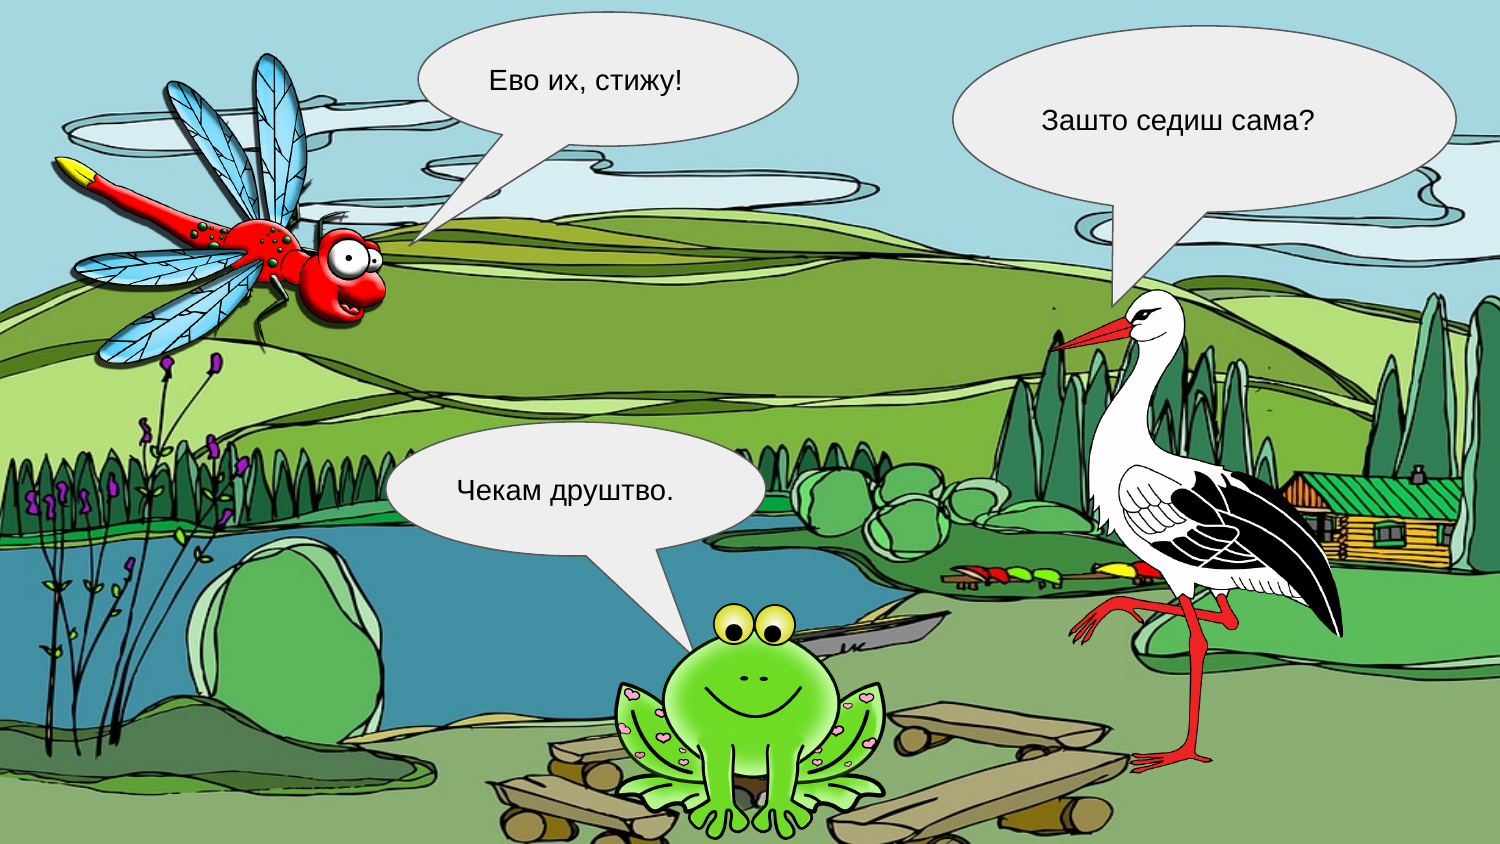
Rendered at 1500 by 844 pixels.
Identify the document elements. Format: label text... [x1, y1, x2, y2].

text_box Зашто седиш сама? [952, 25, 1457, 266]
text_box Чекам друштво. [385, 421, 766, 602]
text_box Ево их, стижу! [408, 11, 799, 247]
picture [0, 0, 1500, 844]
